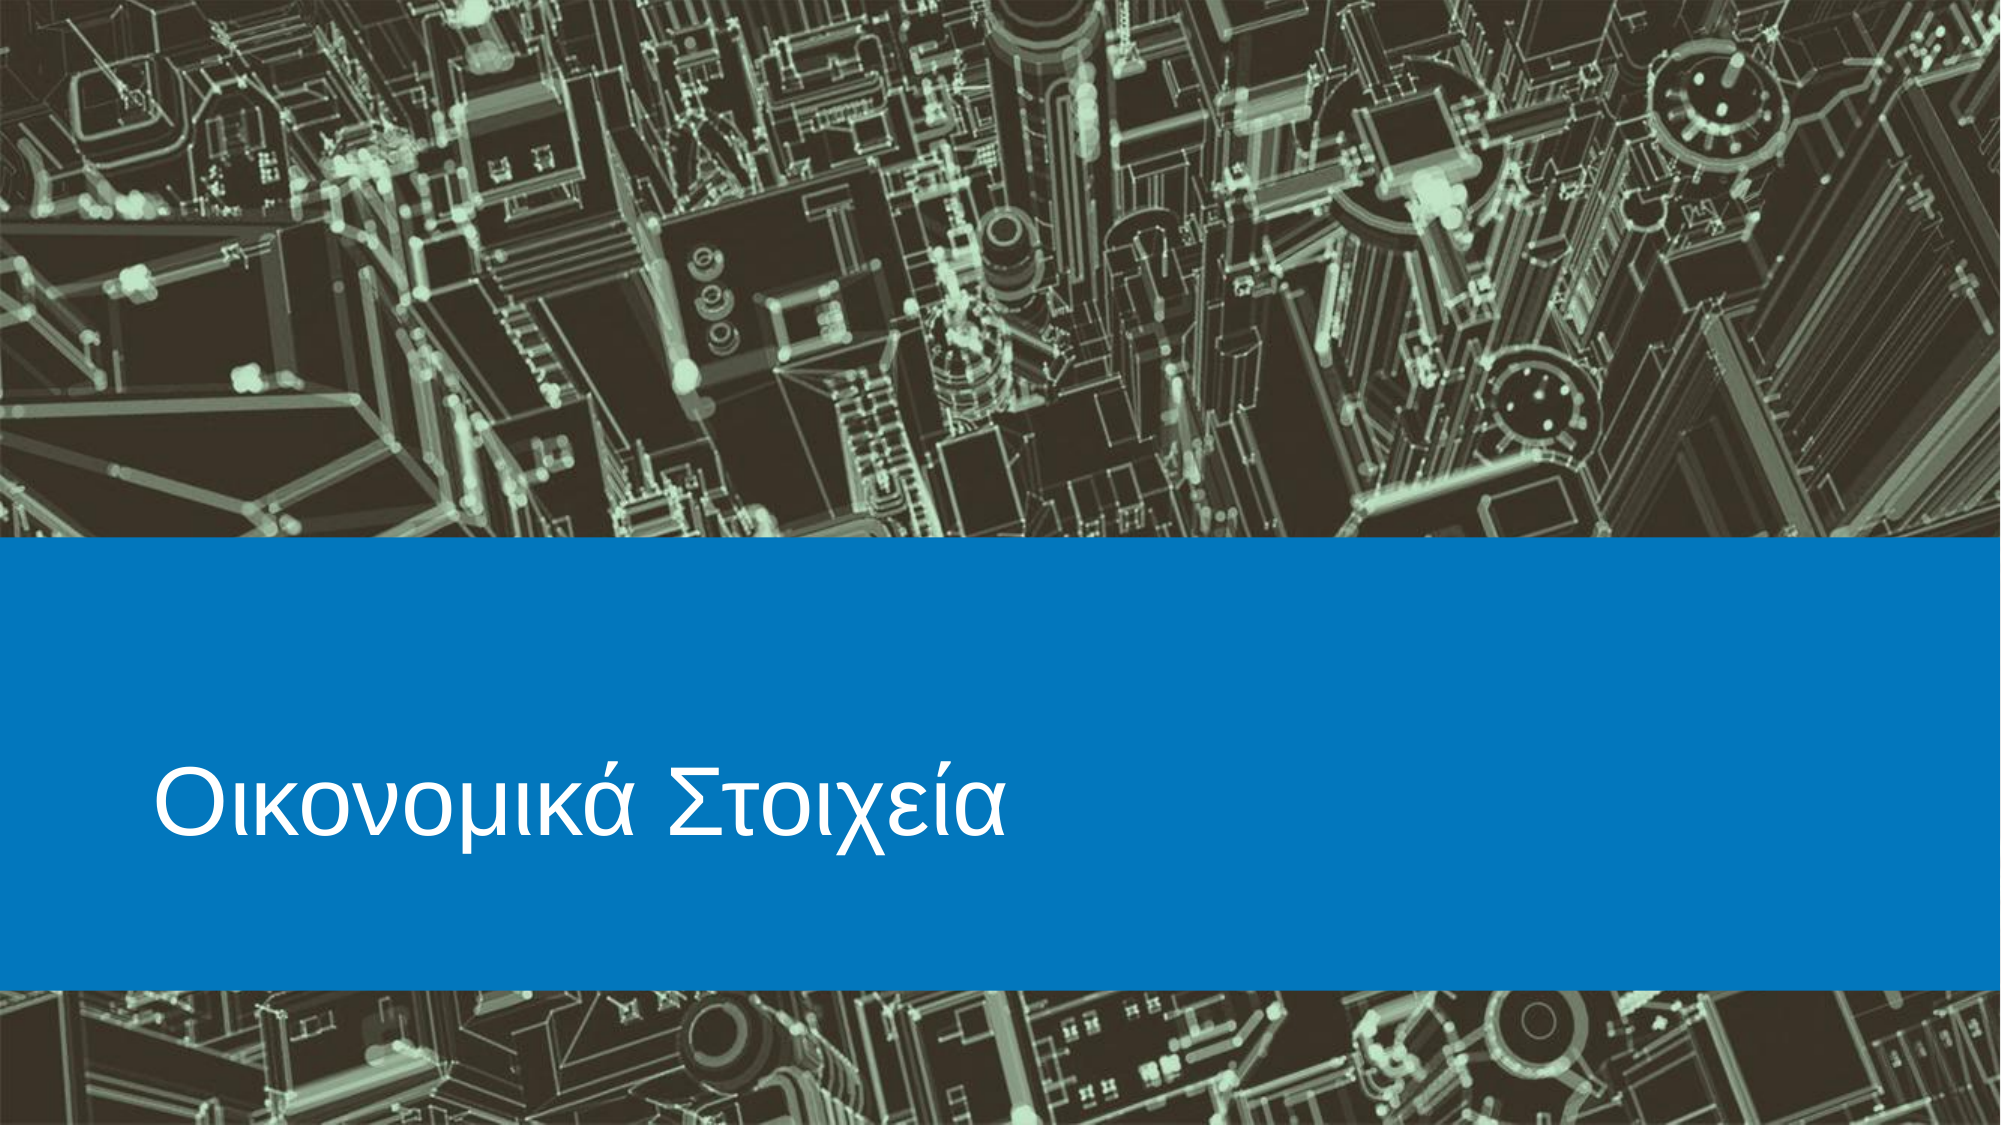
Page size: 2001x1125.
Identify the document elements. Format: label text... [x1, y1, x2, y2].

picture [0, 0, 2001, 1125]
title Οικονομικά Στοιχεία [138, 562, 1713, 865]
